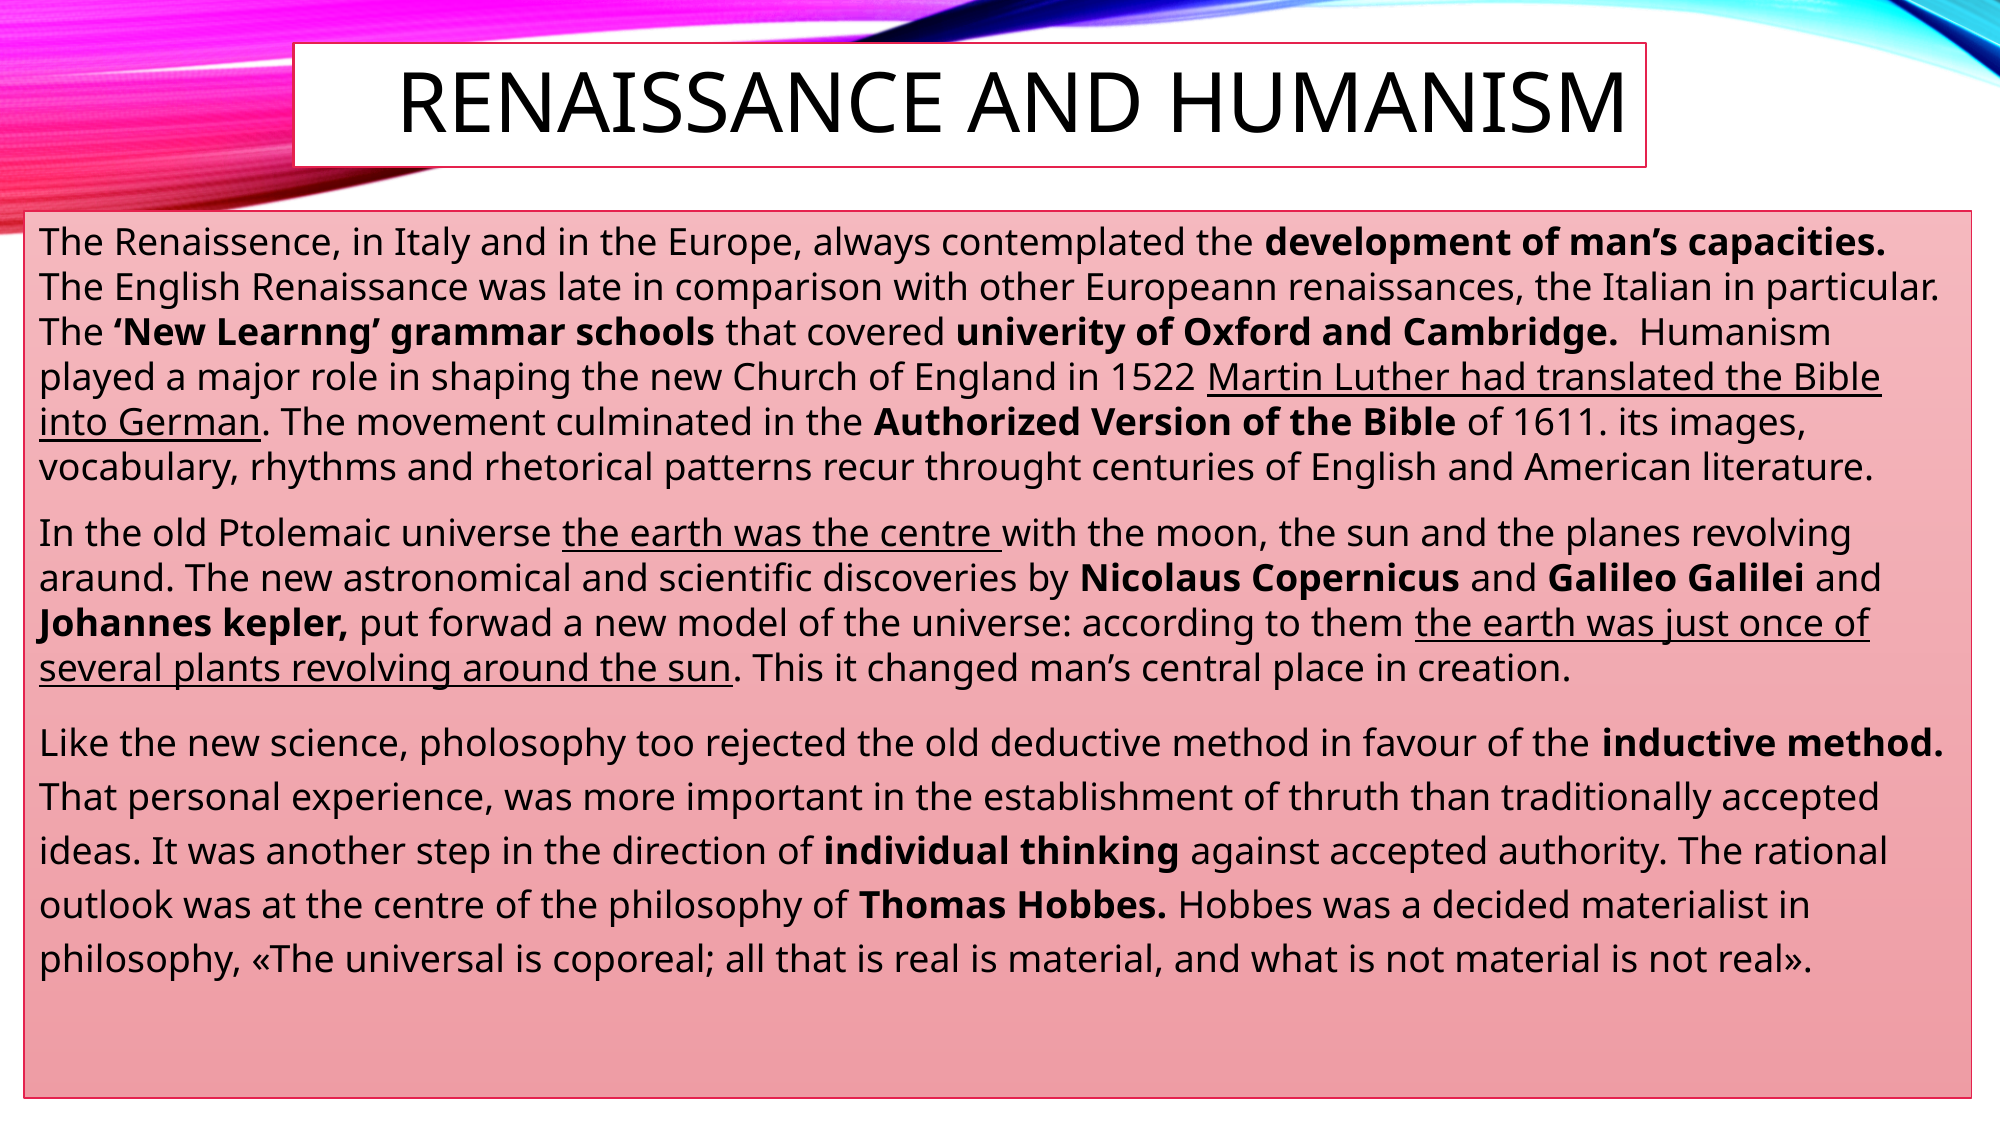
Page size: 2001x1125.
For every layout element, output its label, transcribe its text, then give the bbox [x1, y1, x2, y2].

title Renaissance and Humanism [292, 42, 1647, 168]
list The Renaissence, in Italy and in the Europe, always contemplated the development of man’s capacities. The English Renaissance was late in comparison with other Europeann renaissances, the Italian in particular. The ‘New Learnng’ grammar schools that covered univerity of Oxford and Cambridge. Humanism played a major role in shaping the new Church of England in 1522 Martin Luther had translated the Bible into German. The movement culminated in the Authorized Version of the Bible of 1611. its images, vocabulary, rhythms and rhetorical patterns recur throught centuries of English and American literature. In the old Ptolemaic universe the earth was the centre with the moon, the sun and the planes revolving araund. The new astronomical and scientific discoveries by Nicolaus Copernicus and Galileo Galilei and Johannes kepler, put forwad a new model of the universe: according to them the earth was just once of several plants revolving around the sun. This it changed man’s central place in creation. Like the new science, pholosophy too rejected the old deductive method in favour of the inductive method. That personal experience, was more important in the establishment of thruth than traditionally accepted ideas. It was another step in the direction of individual thinking against accepted authority. The rational outlook was at the centre of the philosophy of Thomas Hobbes. Hobbes was a decided materialist in philosophy, «The universal is coporeal; all that is real is material, and what is not material is not real». [23, 210, 1972, 1099]
picture [1890, 0, 2000, 75]
picture [0, 0, 2000, 237]
picture [1910, 0, 2000, 45]
